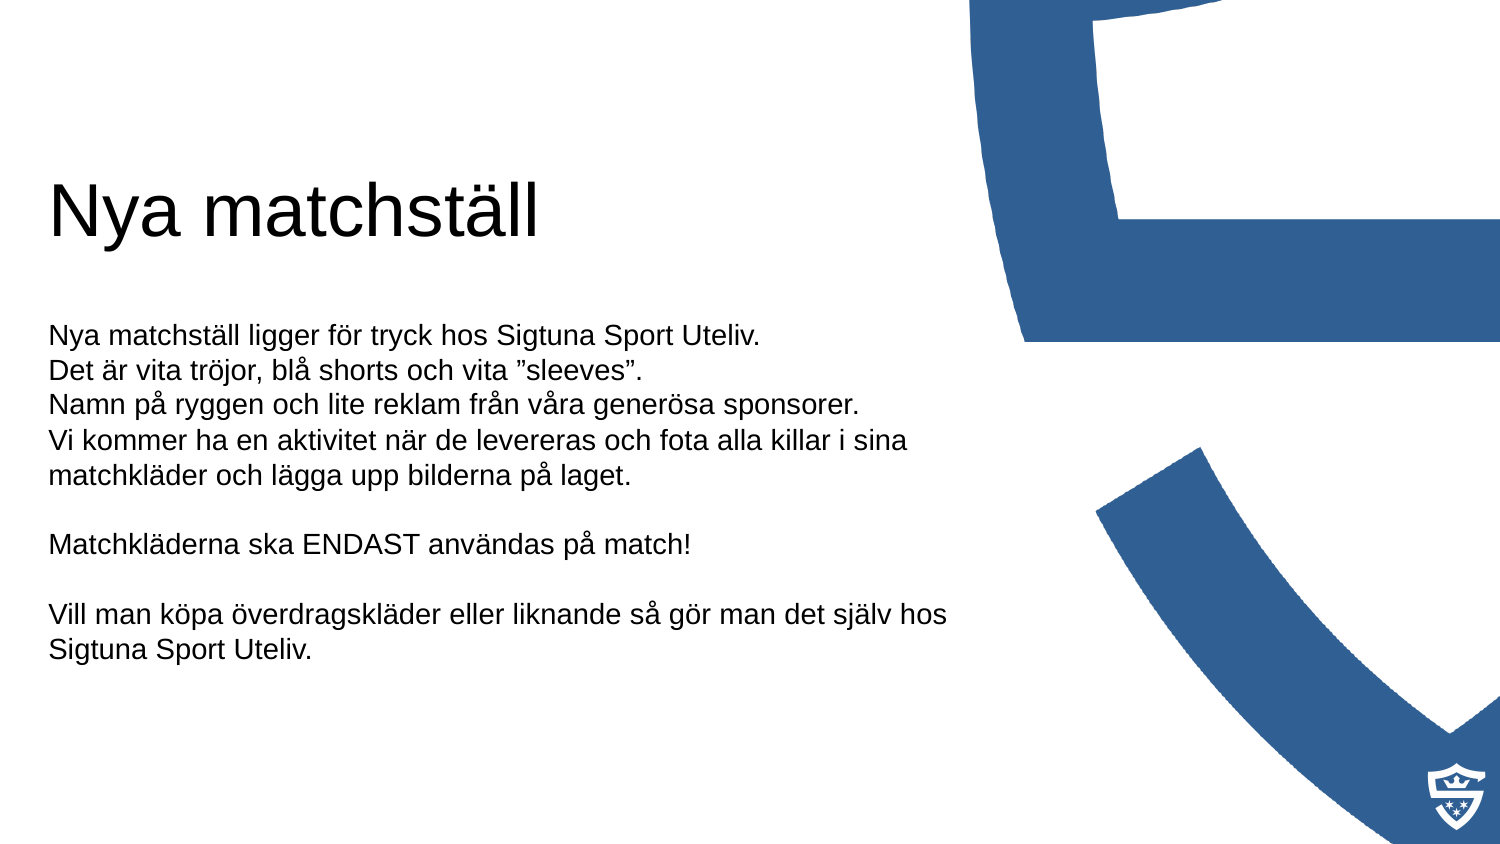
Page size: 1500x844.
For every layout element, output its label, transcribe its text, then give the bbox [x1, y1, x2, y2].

picture [0, 0, 1500, 844]
text_box Nya matchställ [33, 153, 971, 259]
text_box Nya matchställ ligger för tryck hos Sigtuna Sport Uteliv. Det är vita tröjor, blå shorts och vita ”sleeves”. Namn på ryggen och lite reklam från våra generösa sponsorer. Vi kommer ha en aktivitet när de levereras och fota alla killar i sina matchkläder och lägga upp bilderna på laget. Matchkläderna ska ENDAST användas på match! Vill man köpa överdragskläder eller liknande så gör man det själv hos Sigtuna Sport Uteliv. [33, 308, 997, 673]
